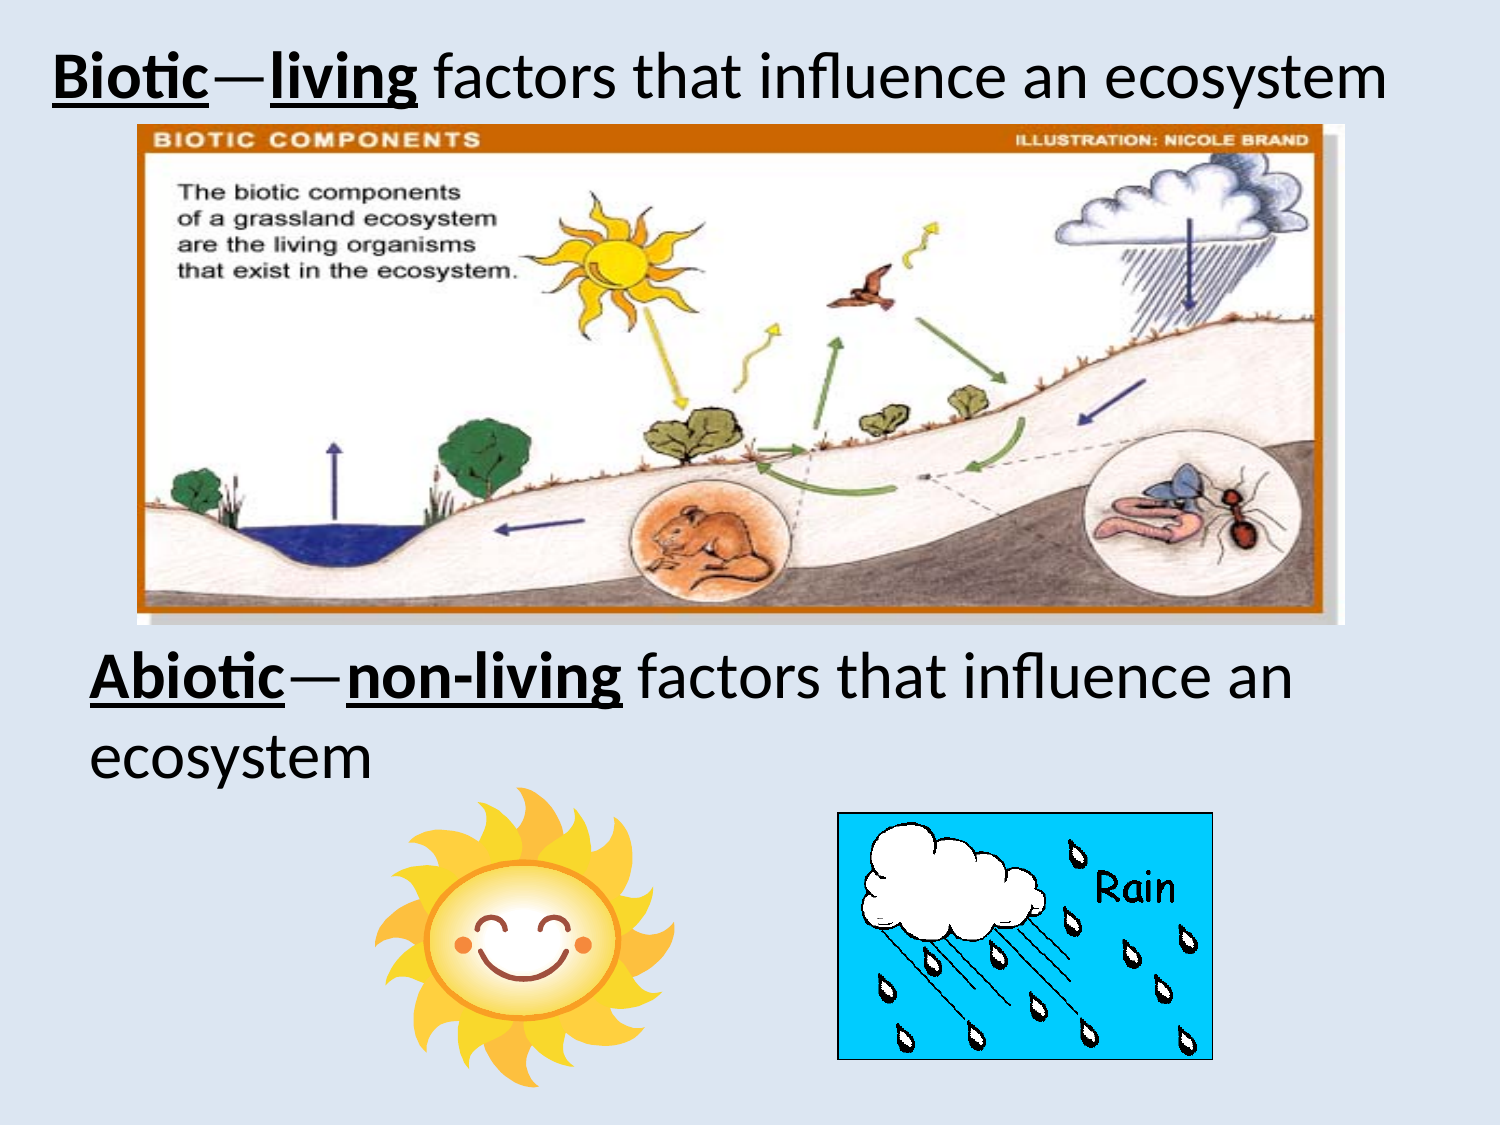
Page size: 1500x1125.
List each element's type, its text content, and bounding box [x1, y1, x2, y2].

picture [1124, 941, 1141, 968]
picture [374, 787, 675, 1088]
picture [990, 942, 1007, 969]
picture [1180, 927, 1197, 953]
picture [924, 948, 941, 976]
picture [897, 1025, 914, 1052]
picture [862, 823, 1045, 942]
picture [1166, 881, 1173, 901]
picture [1158, 881, 1165, 901]
text_box Biotic—living factors that influence an ecosystem [37, 24, 1463, 120]
text_box Abiotic—non-living factors that influence an ecosystem [75, 624, 1463, 800]
picture [1155, 976, 1172, 1003]
picture [1124, 881, 1142, 902]
picture [137, 124, 1345, 626]
picture [1064, 908, 1081, 936]
picture [968, 1023, 985, 1050]
picture [1030, 994, 1047, 1021]
picture [837, 812, 1213, 1060]
picture [1098, 871, 1119, 902]
picture [879, 976, 896, 1002]
picture [1069, 841, 1086, 868]
picture [1081, 1020, 1098, 1047]
picture [1179, 1028, 1196, 1055]
